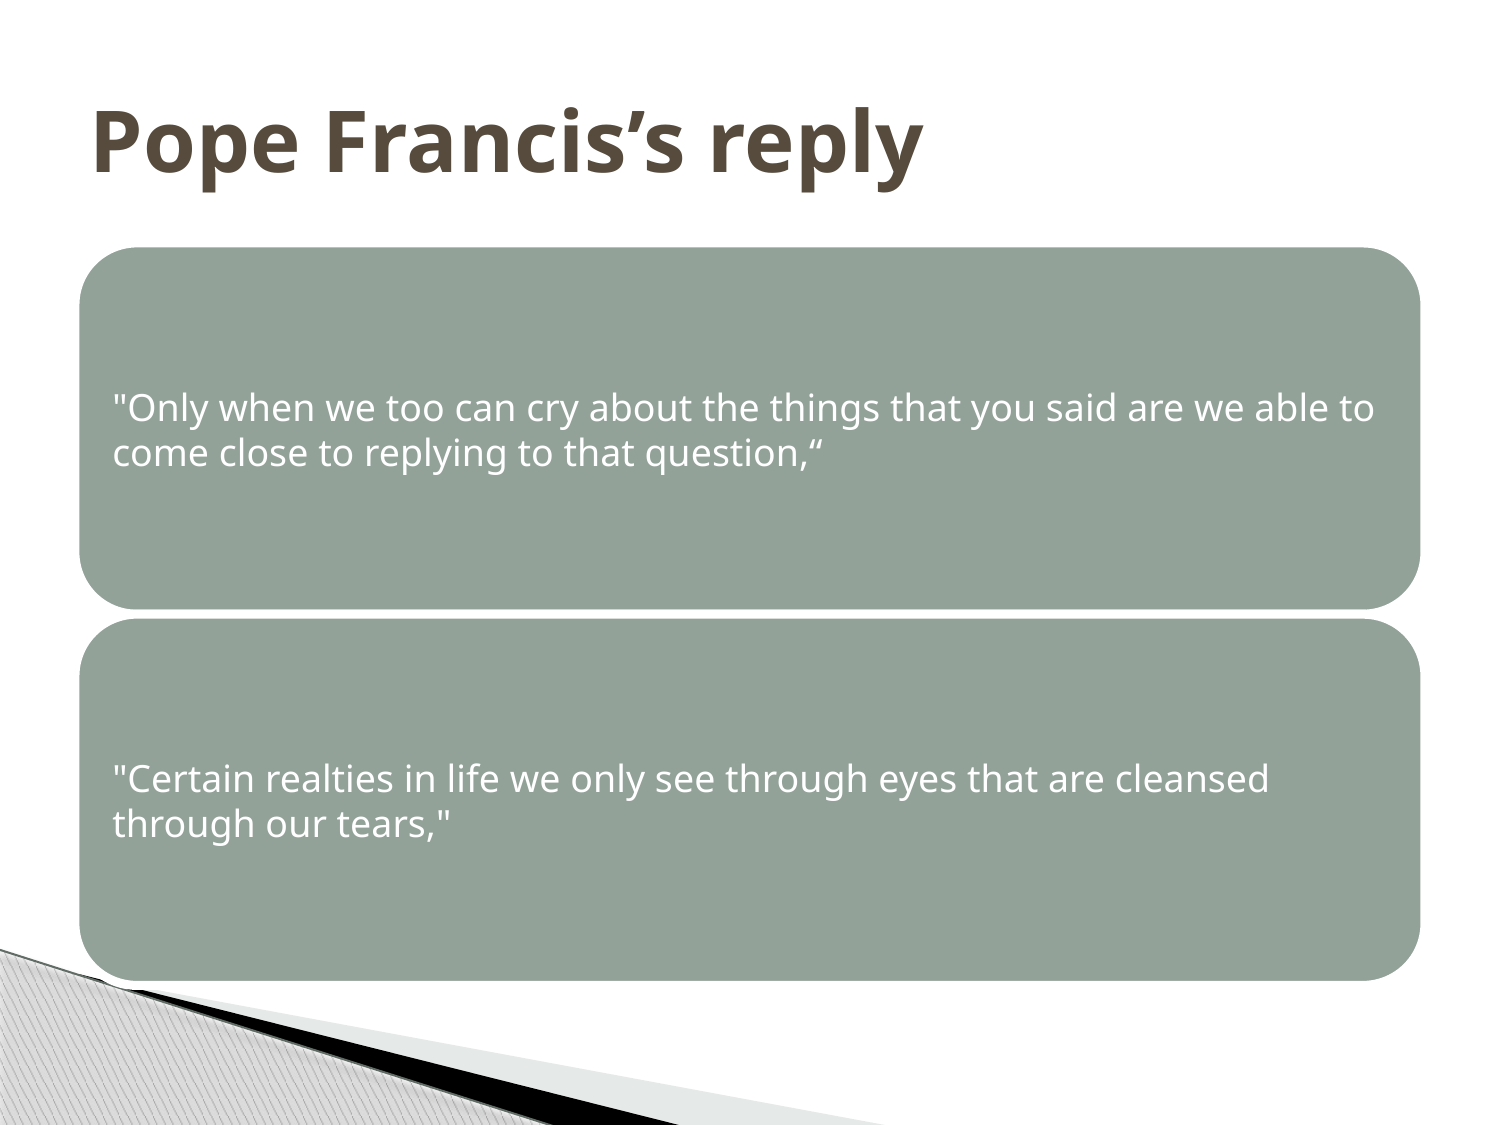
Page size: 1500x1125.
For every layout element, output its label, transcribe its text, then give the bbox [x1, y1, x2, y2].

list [74, 242, 1426, 986]
title Pope Francis’s reply [75, 45, 1425, 233]
